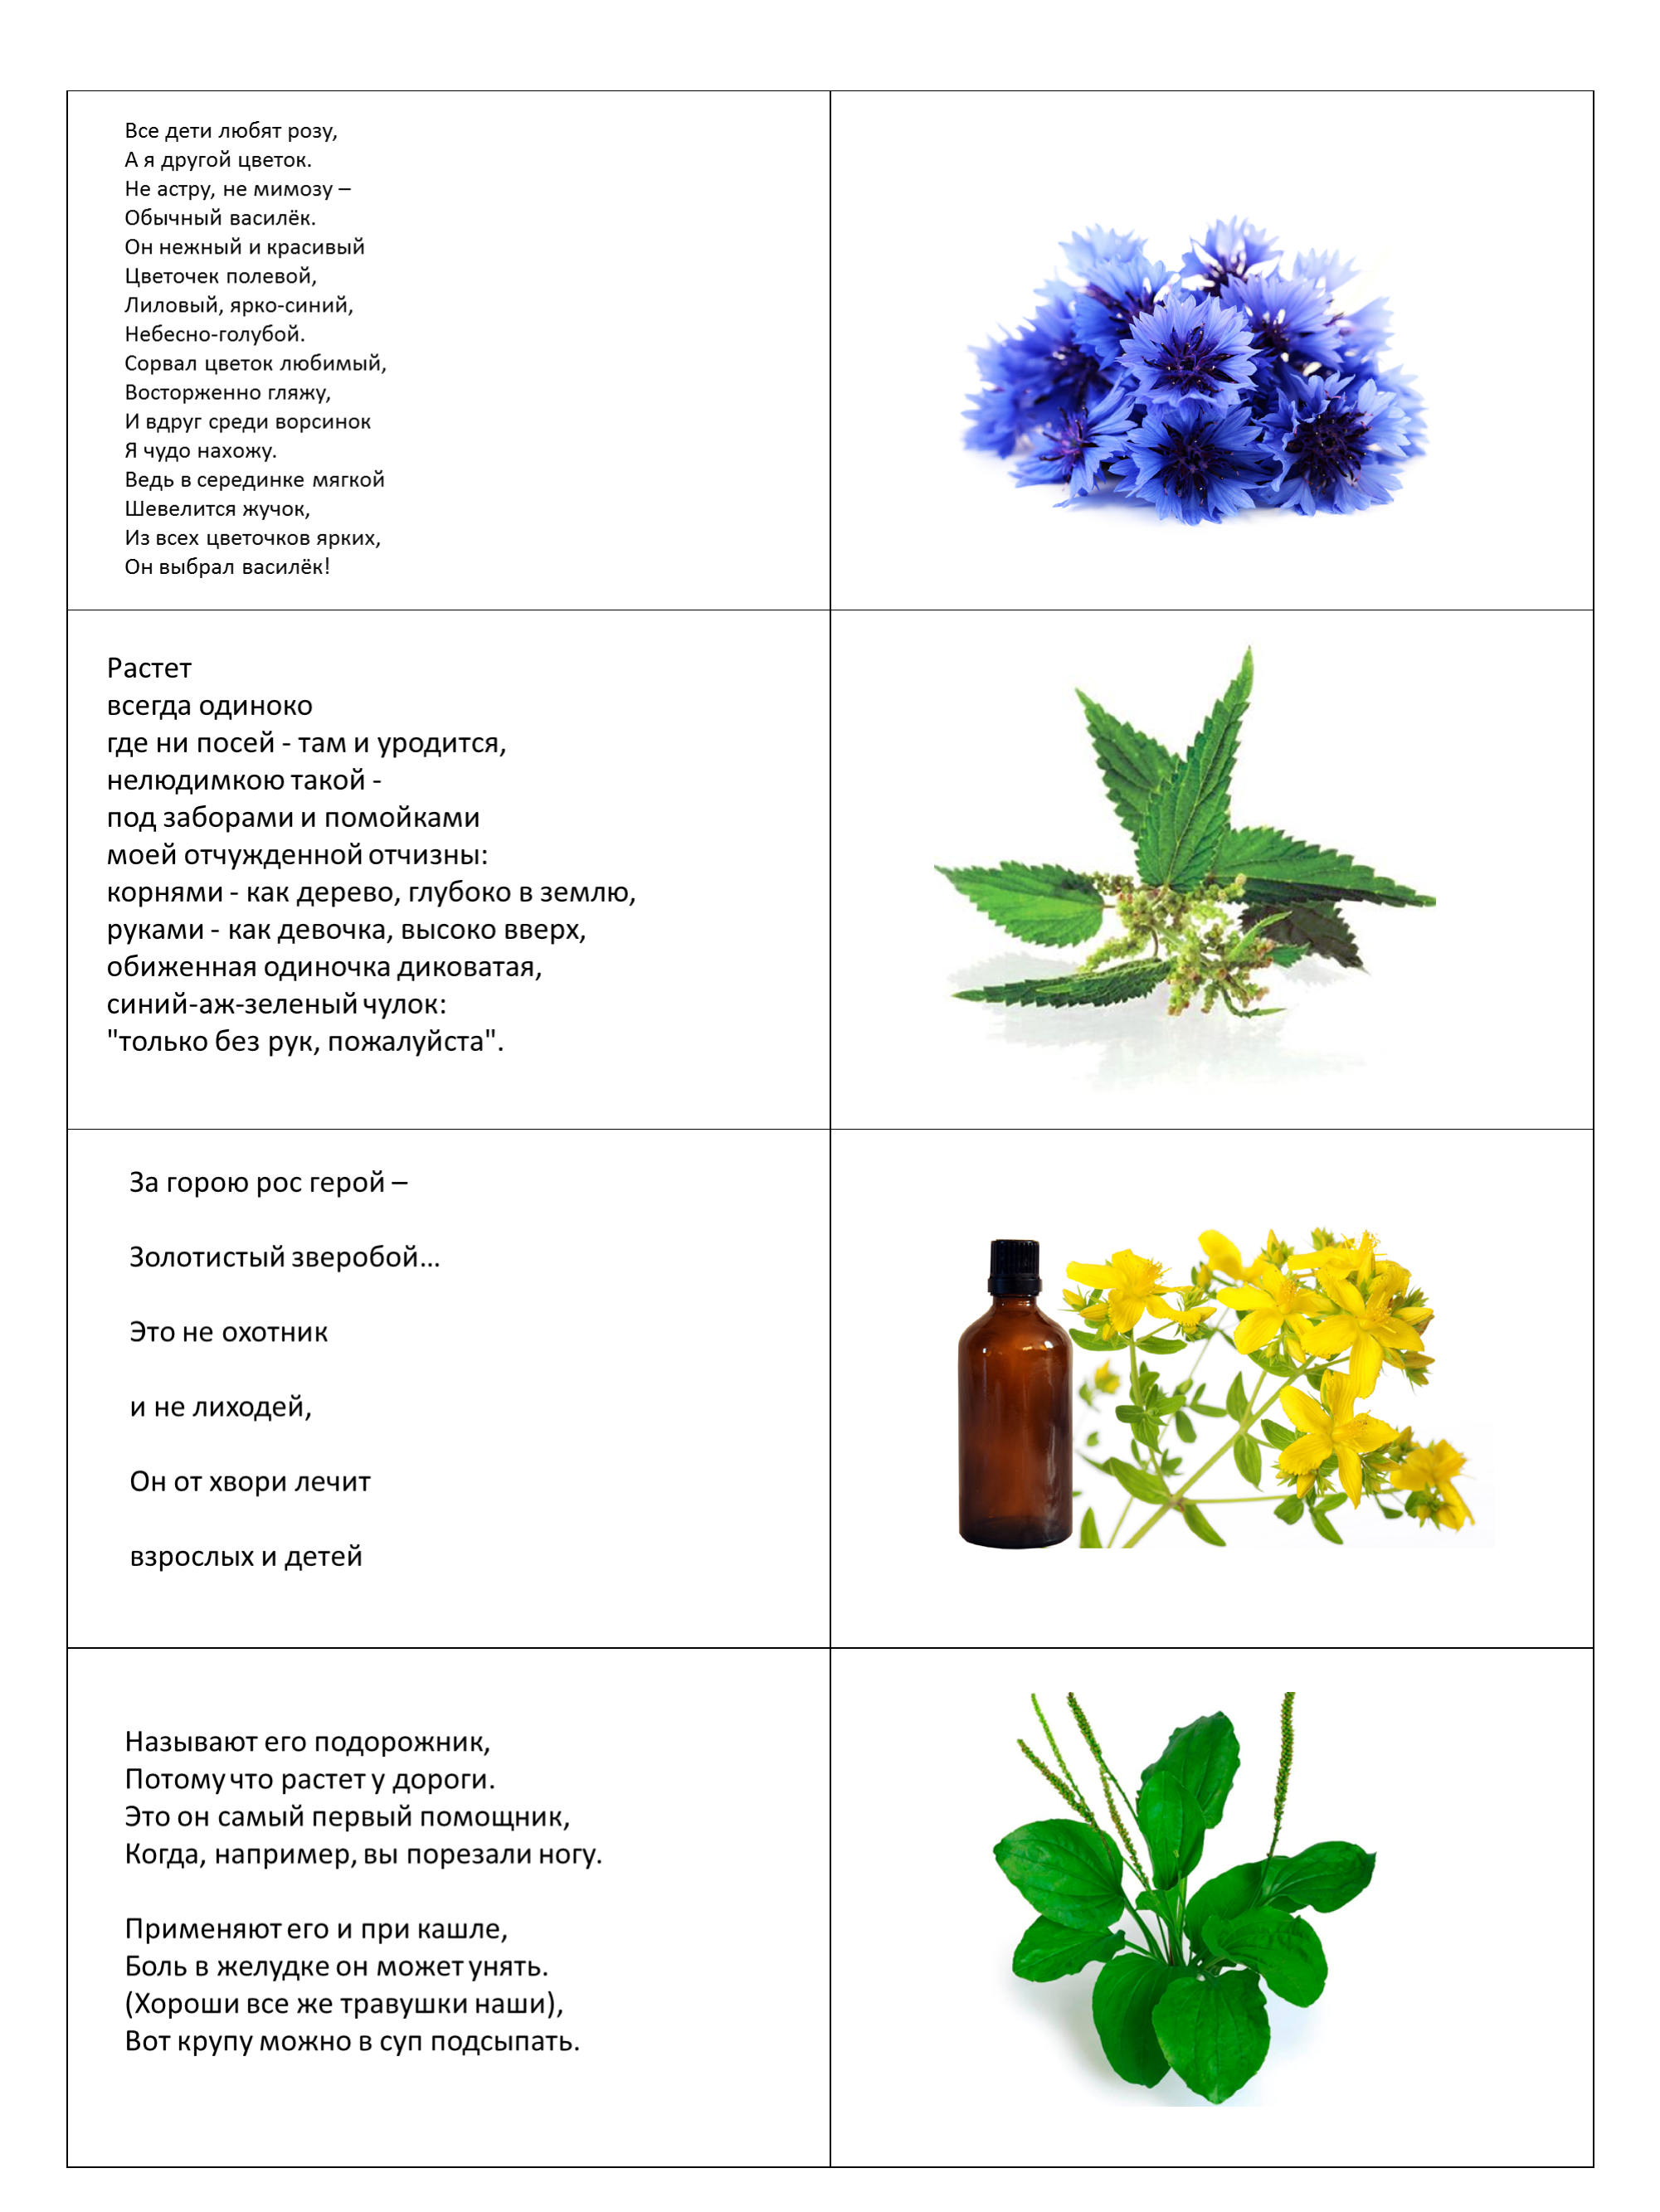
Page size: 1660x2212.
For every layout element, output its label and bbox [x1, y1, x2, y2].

picture [105, 1711, 942, 2078]
table_header [831, 91, 1593, 610]
picture [978, 1692, 1392, 2107]
table_header [68, 91, 830, 610]
table_cell [831, 610, 1593, 1129]
picture [110, 1152, 1495, 1593]
table_cell [831, 1130, 1593, 1647]
picture [934, 637, 1436, 1093]
table_cell [68, 1649, 830, 2166]
table_cell [831, 1649, 1593, 2166]
picture [110, 108, 1460, 596]
table_cell [68, 1130, 830, 1647]
table_cell [68, 610, 830, 1129]
picture [87, 637, 924, 1079]
